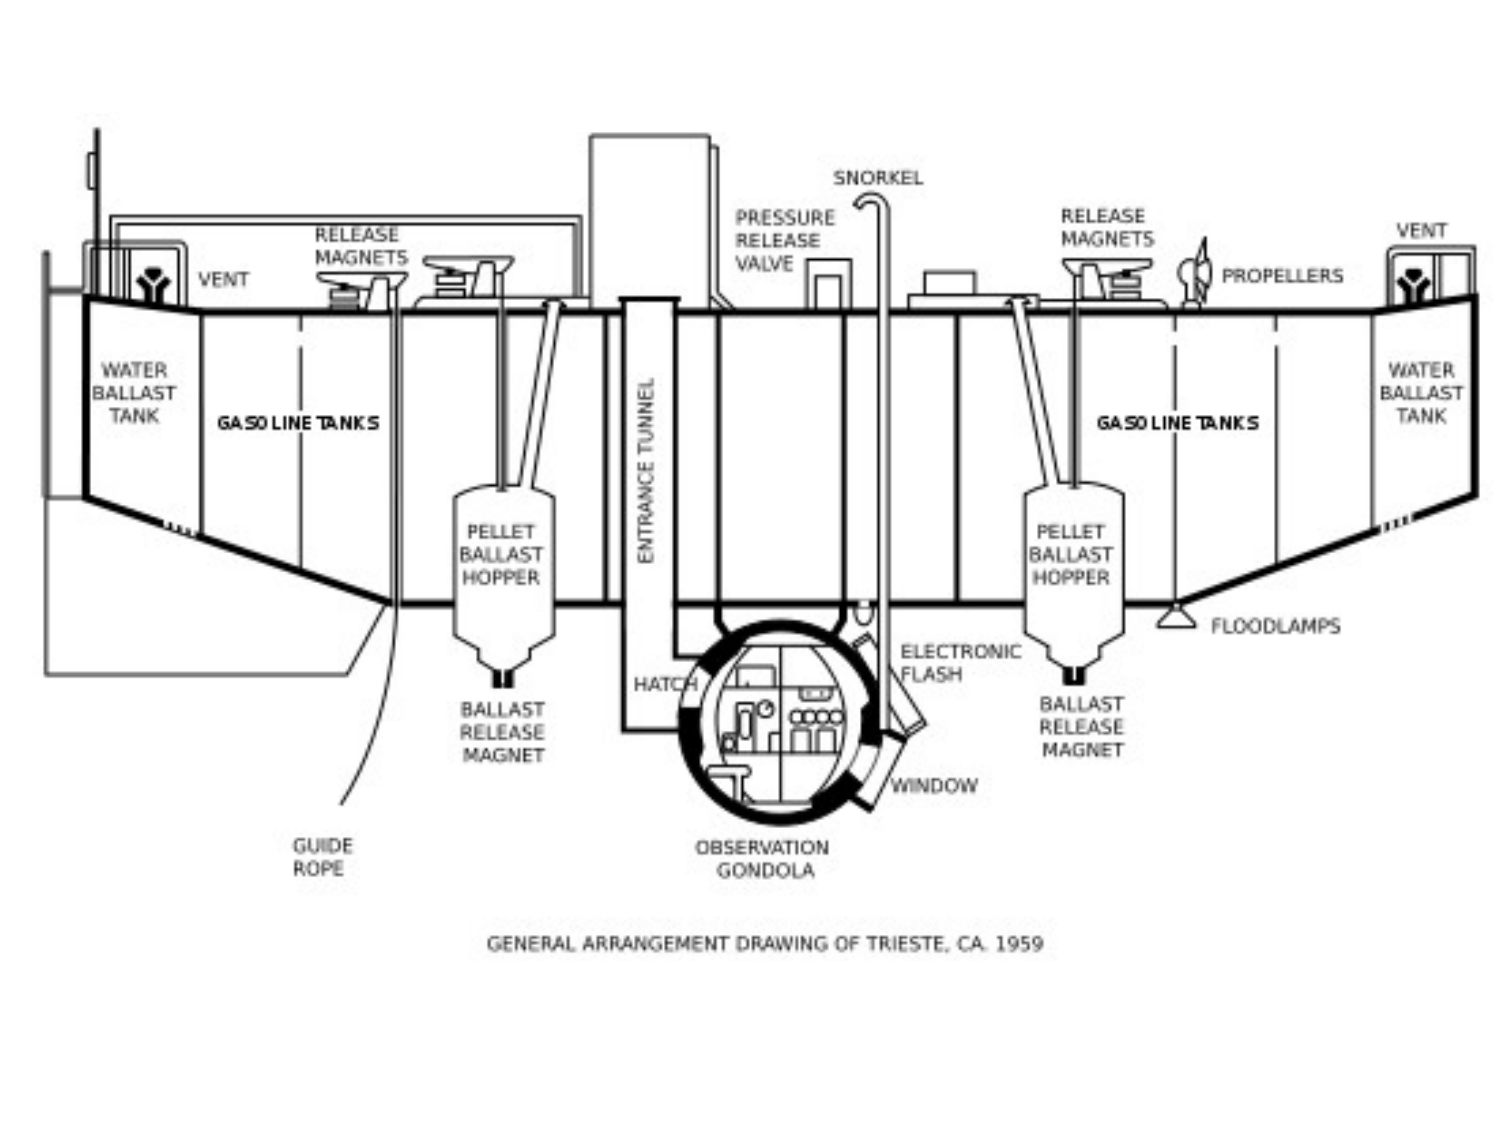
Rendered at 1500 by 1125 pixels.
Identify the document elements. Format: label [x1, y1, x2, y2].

picture [12, 112, 1499, 976]
